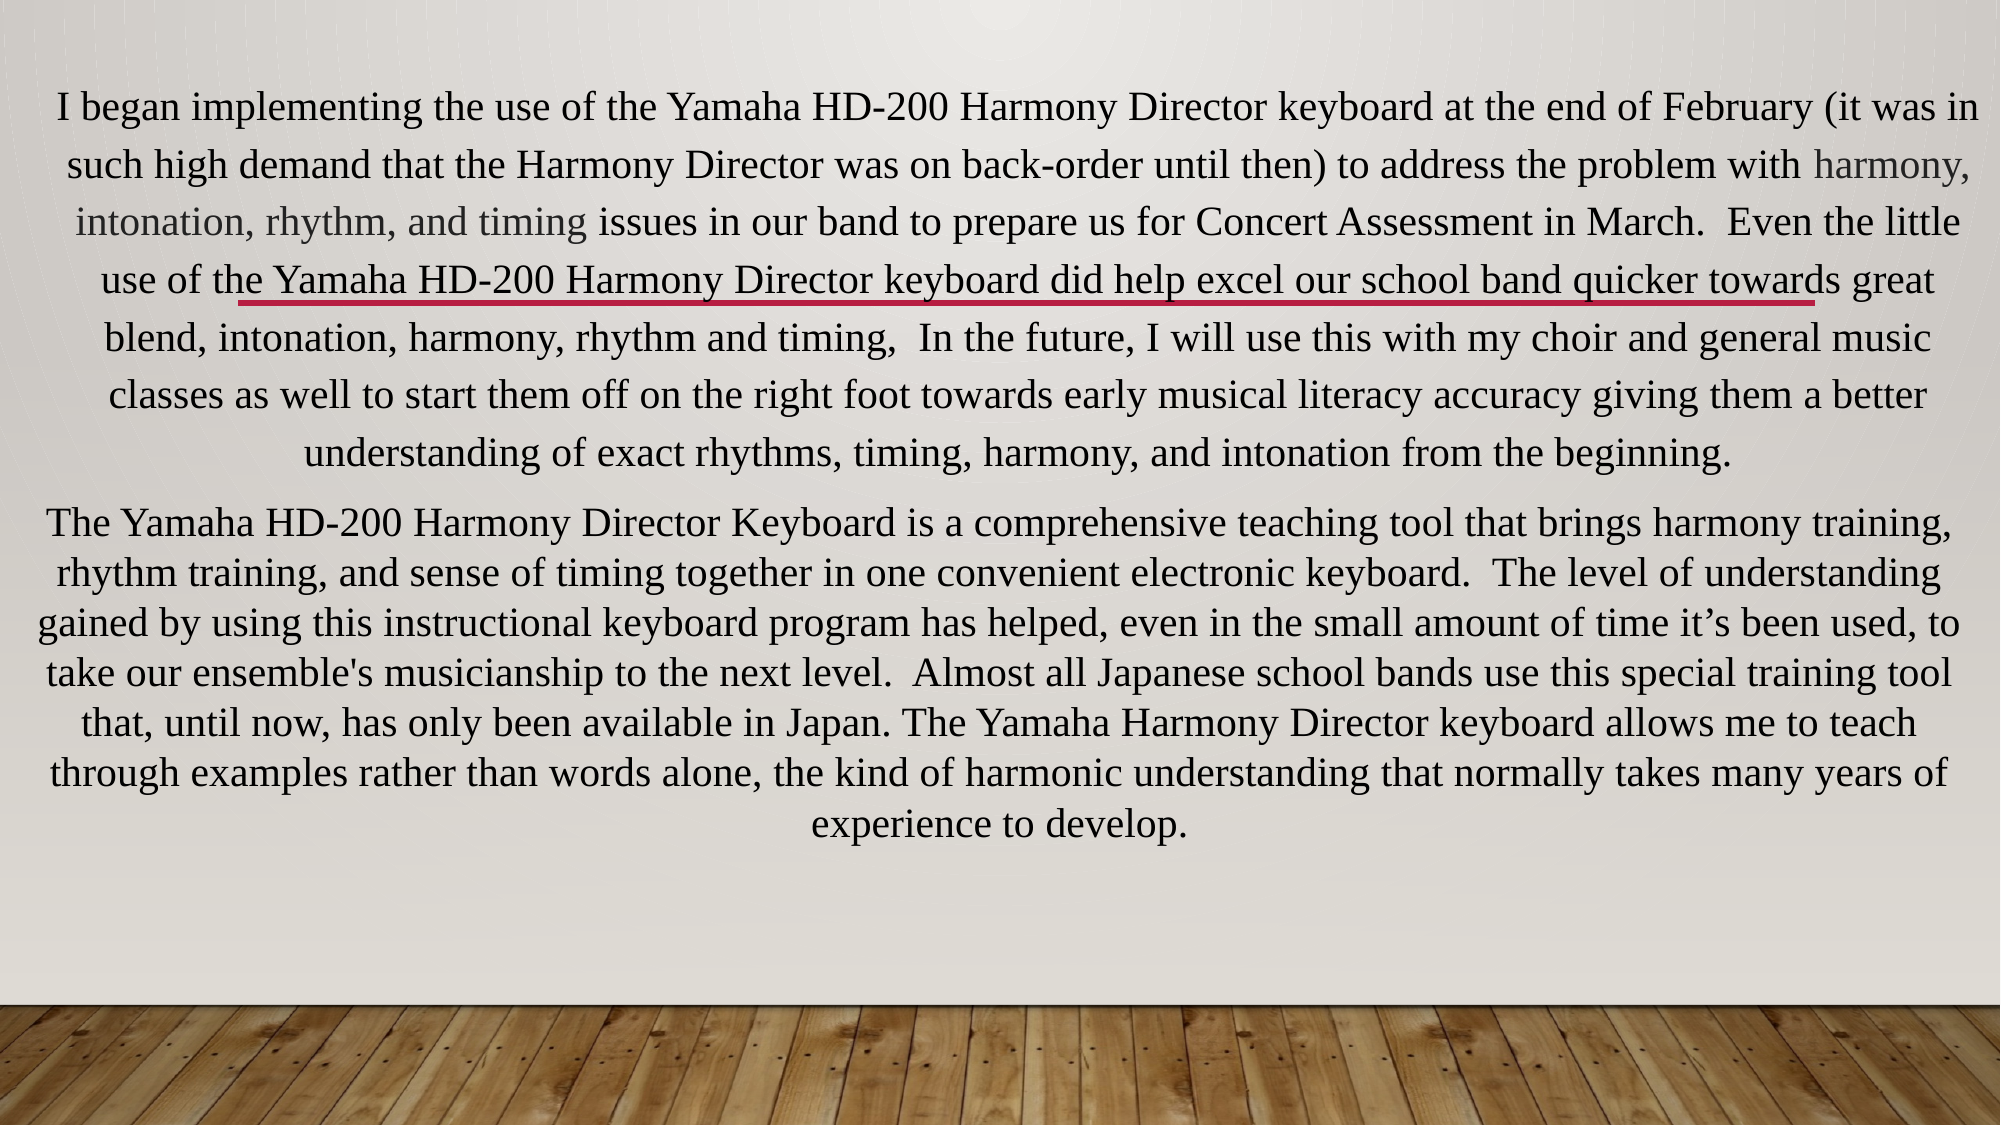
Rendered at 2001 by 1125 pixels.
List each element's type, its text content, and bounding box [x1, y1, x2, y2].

text_box I began implementing the use of the Yamaha HD-200 Harmony Director keyboard at the end of February (it was in such high demand that the Harmony Director was on back-order until then) to address the problem with harmony, intonation, rhythm, and timing issues in our band to prepare us for Concert Assessment in March. Even the little use of the Yamaha HD-200 Harmony Director keyboard did help excel our school band quicker towards great blend, intonation, harmony, rhythm and timing, In the future, I will use this with my choir and general music classes as well to start them off on the right foot towards early musical literacy accuracy giving them a better understanding of exact rhythms, timing, harmony, and intonation from the beginning. The Yamaha HD-200 Harmony Director Keyboard is a comprehensive teaching tool that brings harmony training, rhythm training, and sense of timing together in one convenient electronic keyboard. The level of understanding gained by using this instructional keyboard program has helped, even in the small amount of time it’s been used, to take our ensemble's musicianship to the next level. Almost all Japanese school bands use this special training tool that, until now, has only been available in Japan. The Yamaha Harmony Director keyboard allows me to teach through examples rather than words alone, the kind of harmonic understanding that normally takes many years of experience to develop. [0, 64, 2000, 853]
picture [0, 1005, 2000, 1125]
